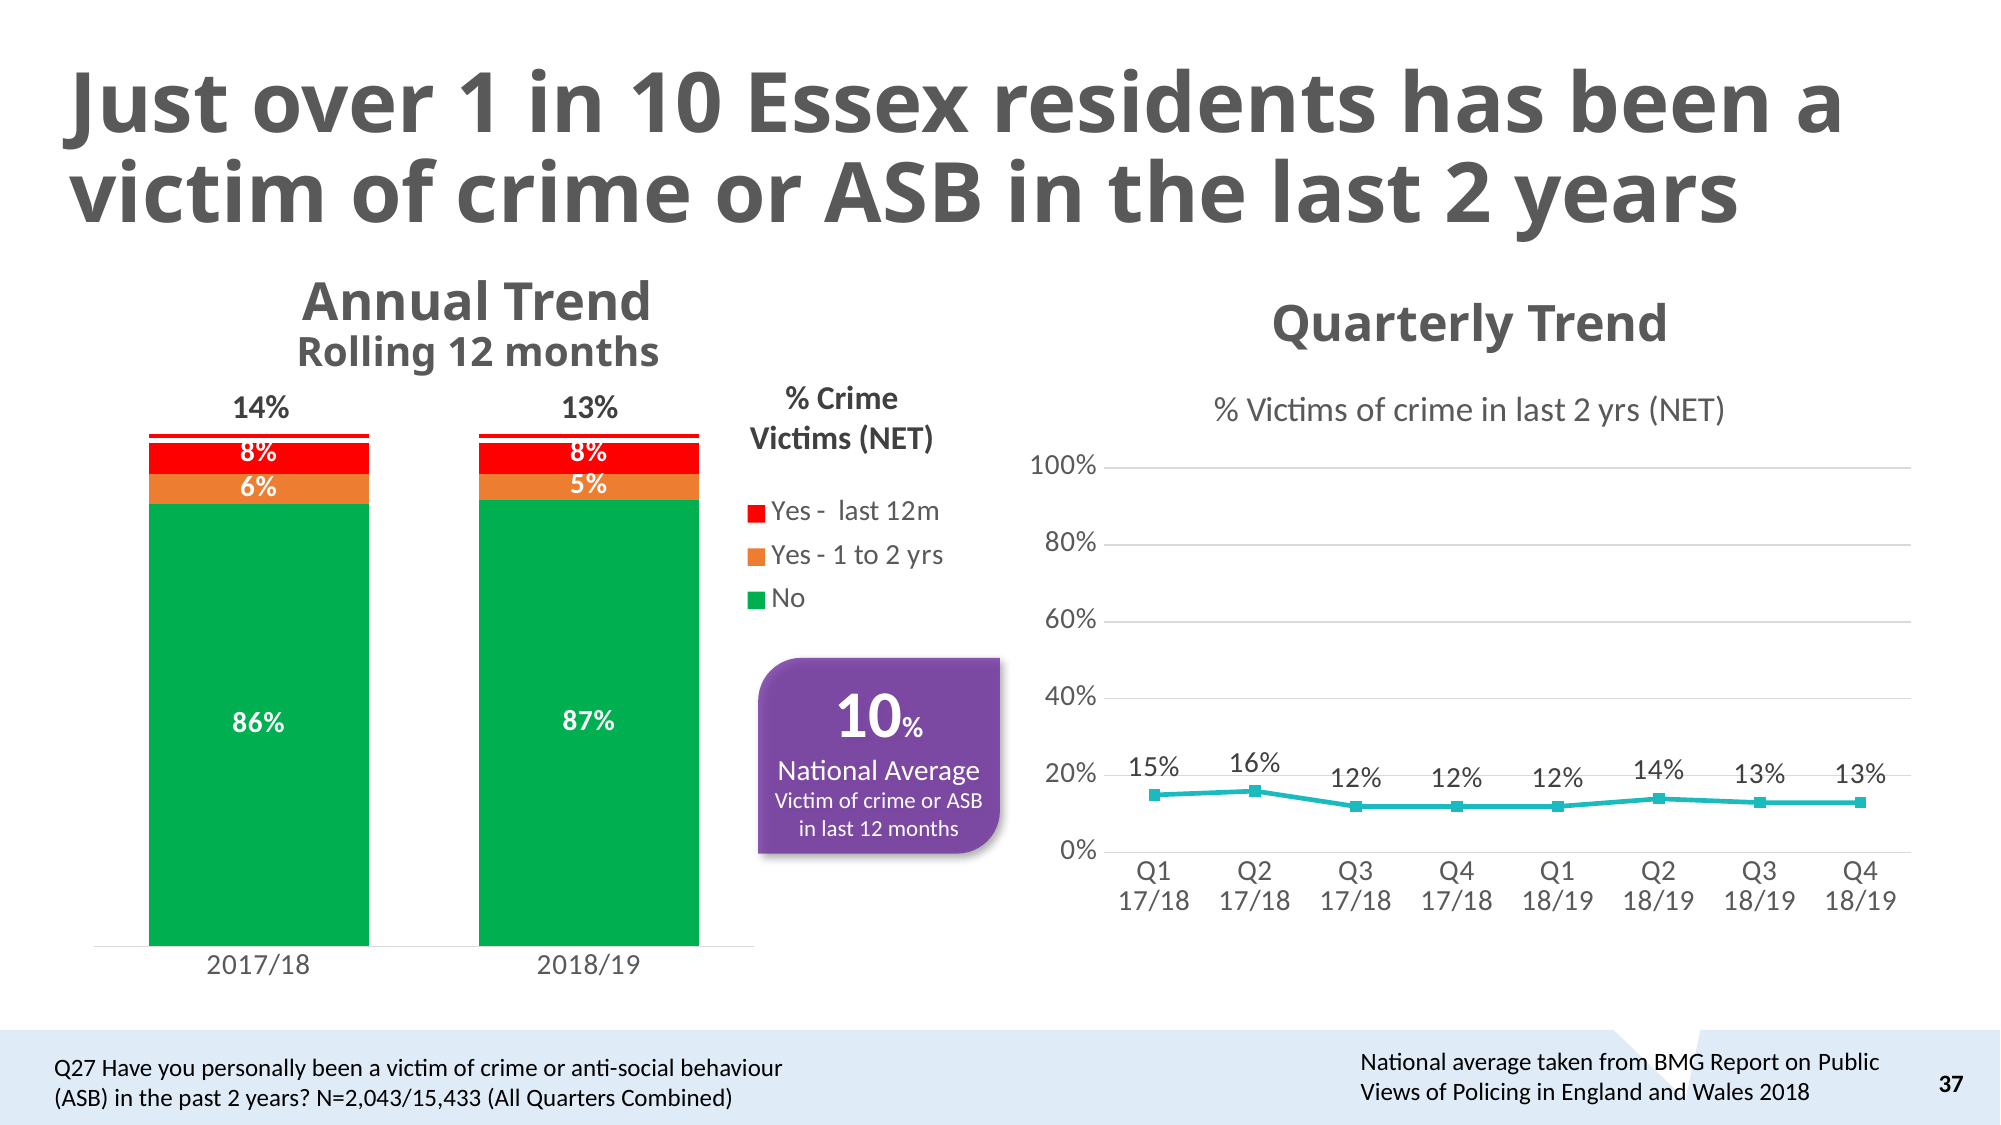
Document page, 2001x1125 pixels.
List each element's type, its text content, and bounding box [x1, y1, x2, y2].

text_box Quarterly Trend [1010, 290, 1930, 360]
title Just over 1 in 10 Essex residents has been a victim of crime or ASB in the last 2 years [54, 26, 1949, 275]
text_box % Crime Victims (NET) [729, 369, 955, 422]
chart [75, 422, 1001, 994]
text_box Q27 Have you personally been a victim of crime or anti-social behaviour (ASB) in the past 2 years? N=2,043/15,433 (All Quarters Combined) [39, 1044, 834, 1119]
table_header 13% [422, 380, 729, 422]
slide_number 37 [1949, 1052, 1979, 1112]
text_box Annual Trend Rolling 12 months [122, 275, 834, 379]
chart [1010, 365, 1930, 930]
text_box National average taken from BMG Report on Public Views of Policing in England and Wales 2018 [1345, 1038, 1949, 1114]
table_header 14% [101, 380, 420, 422]
